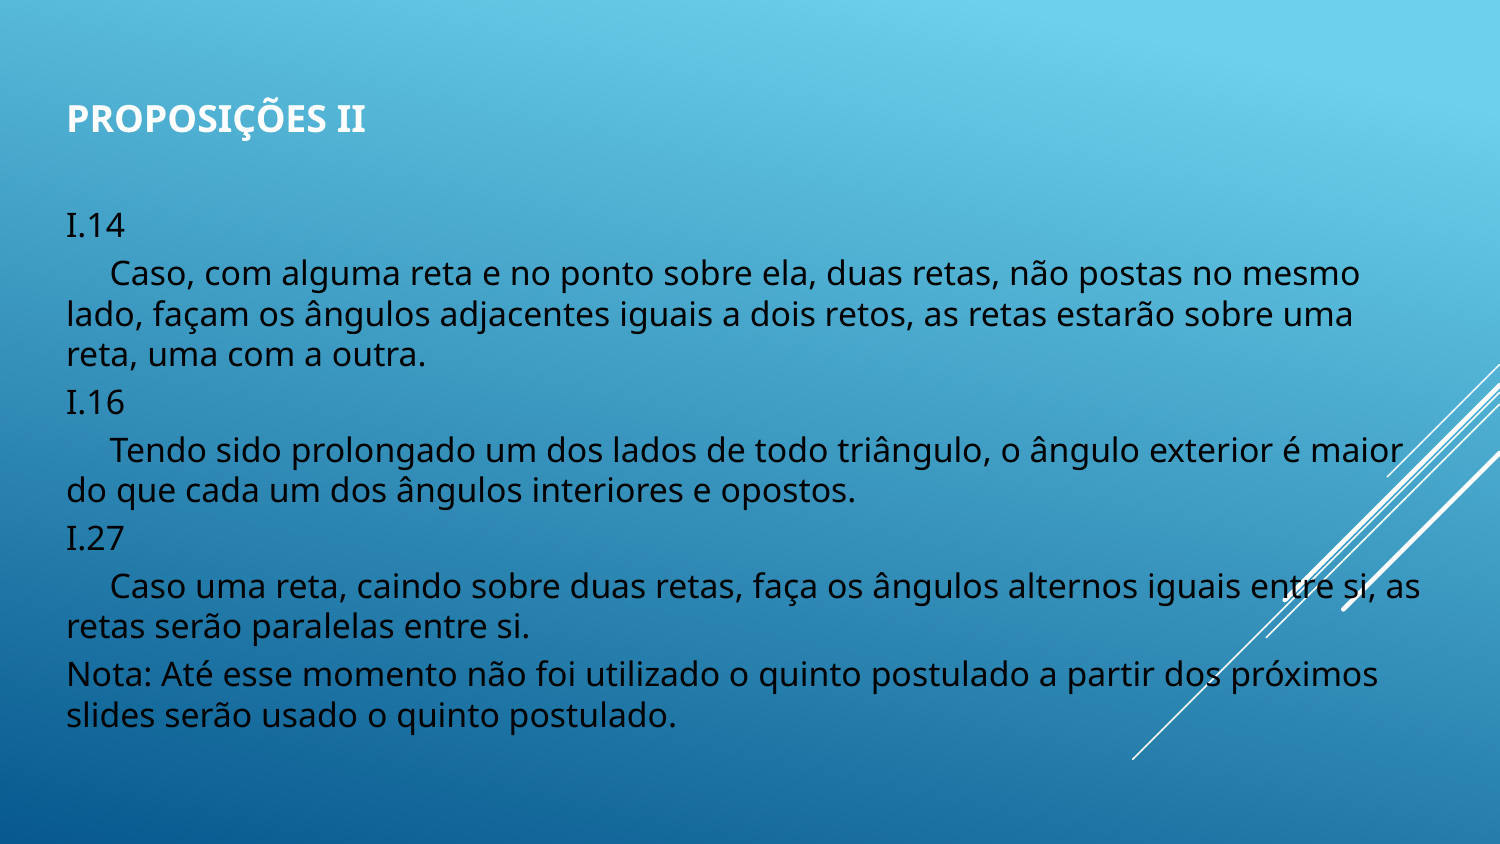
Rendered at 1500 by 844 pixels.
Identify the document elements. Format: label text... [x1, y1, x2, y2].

title Proposições II [51, 72, 1449, 167]
list I.14 Caso, com alguma reta e no ponto sobre ela, duas retas, não postas no mesmo lado, façam os ângulos adjacentes iguais a dois retos, as retas estarão sobre uma reta, uma com a outra. I.16 Tendo sido prolongado um dos lados de todo triângulo, o ângulo exterior é maior do que cada um dos ângulos interiores e opostos. I.27 Caso uma reta, caindo sobre duas retas, faça os ângulos alternos iguais entre si, as retas serão paralelas entre si. Nota: Até esse momento não foi utilizado o quinto postulado a partir dos próximos slides serão usado o quinto postulado. [51, 189, 1449, 750]
